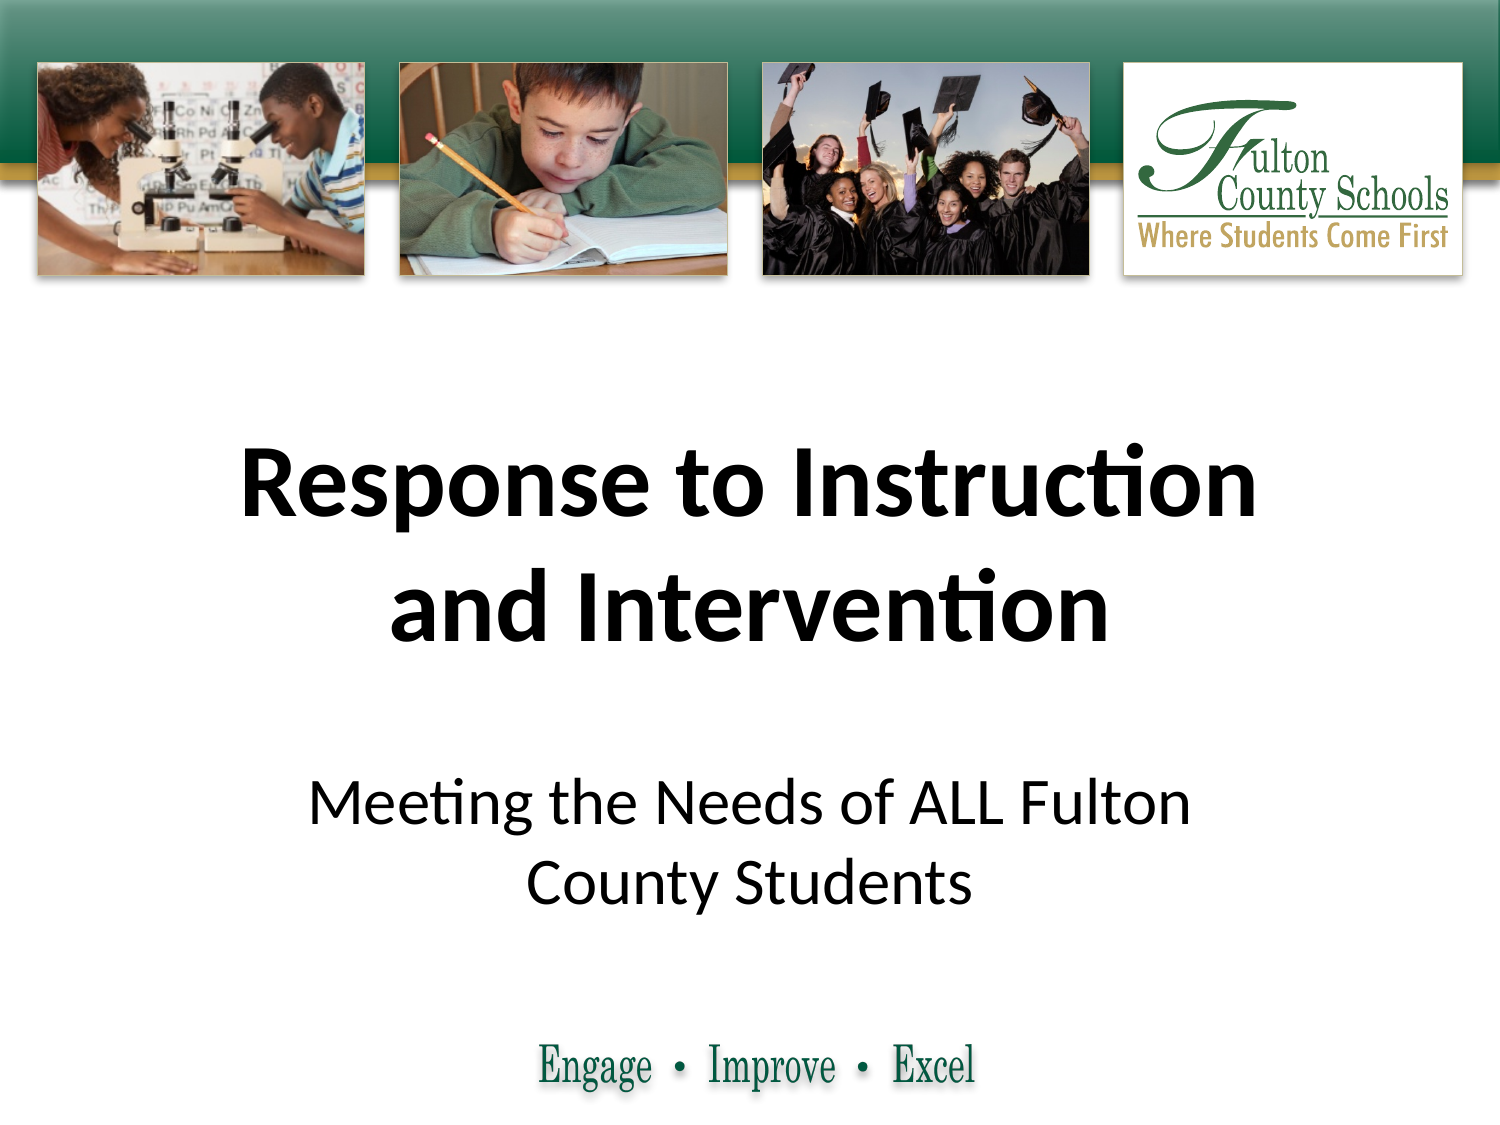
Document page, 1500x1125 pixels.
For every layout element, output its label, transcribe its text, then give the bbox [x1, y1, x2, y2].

picture [537, 1037, 975, 1098]
subtitle Meeting the Needs of ALL Fulton County Students [225, 750, 1275, 975]
picture [400, 63, 727, 275]
title Response to Instruction and Intervention [112, 362, 1388, 713]
picture [763, 63, 1089, 275]
picture [38, 63, 364, 275]
